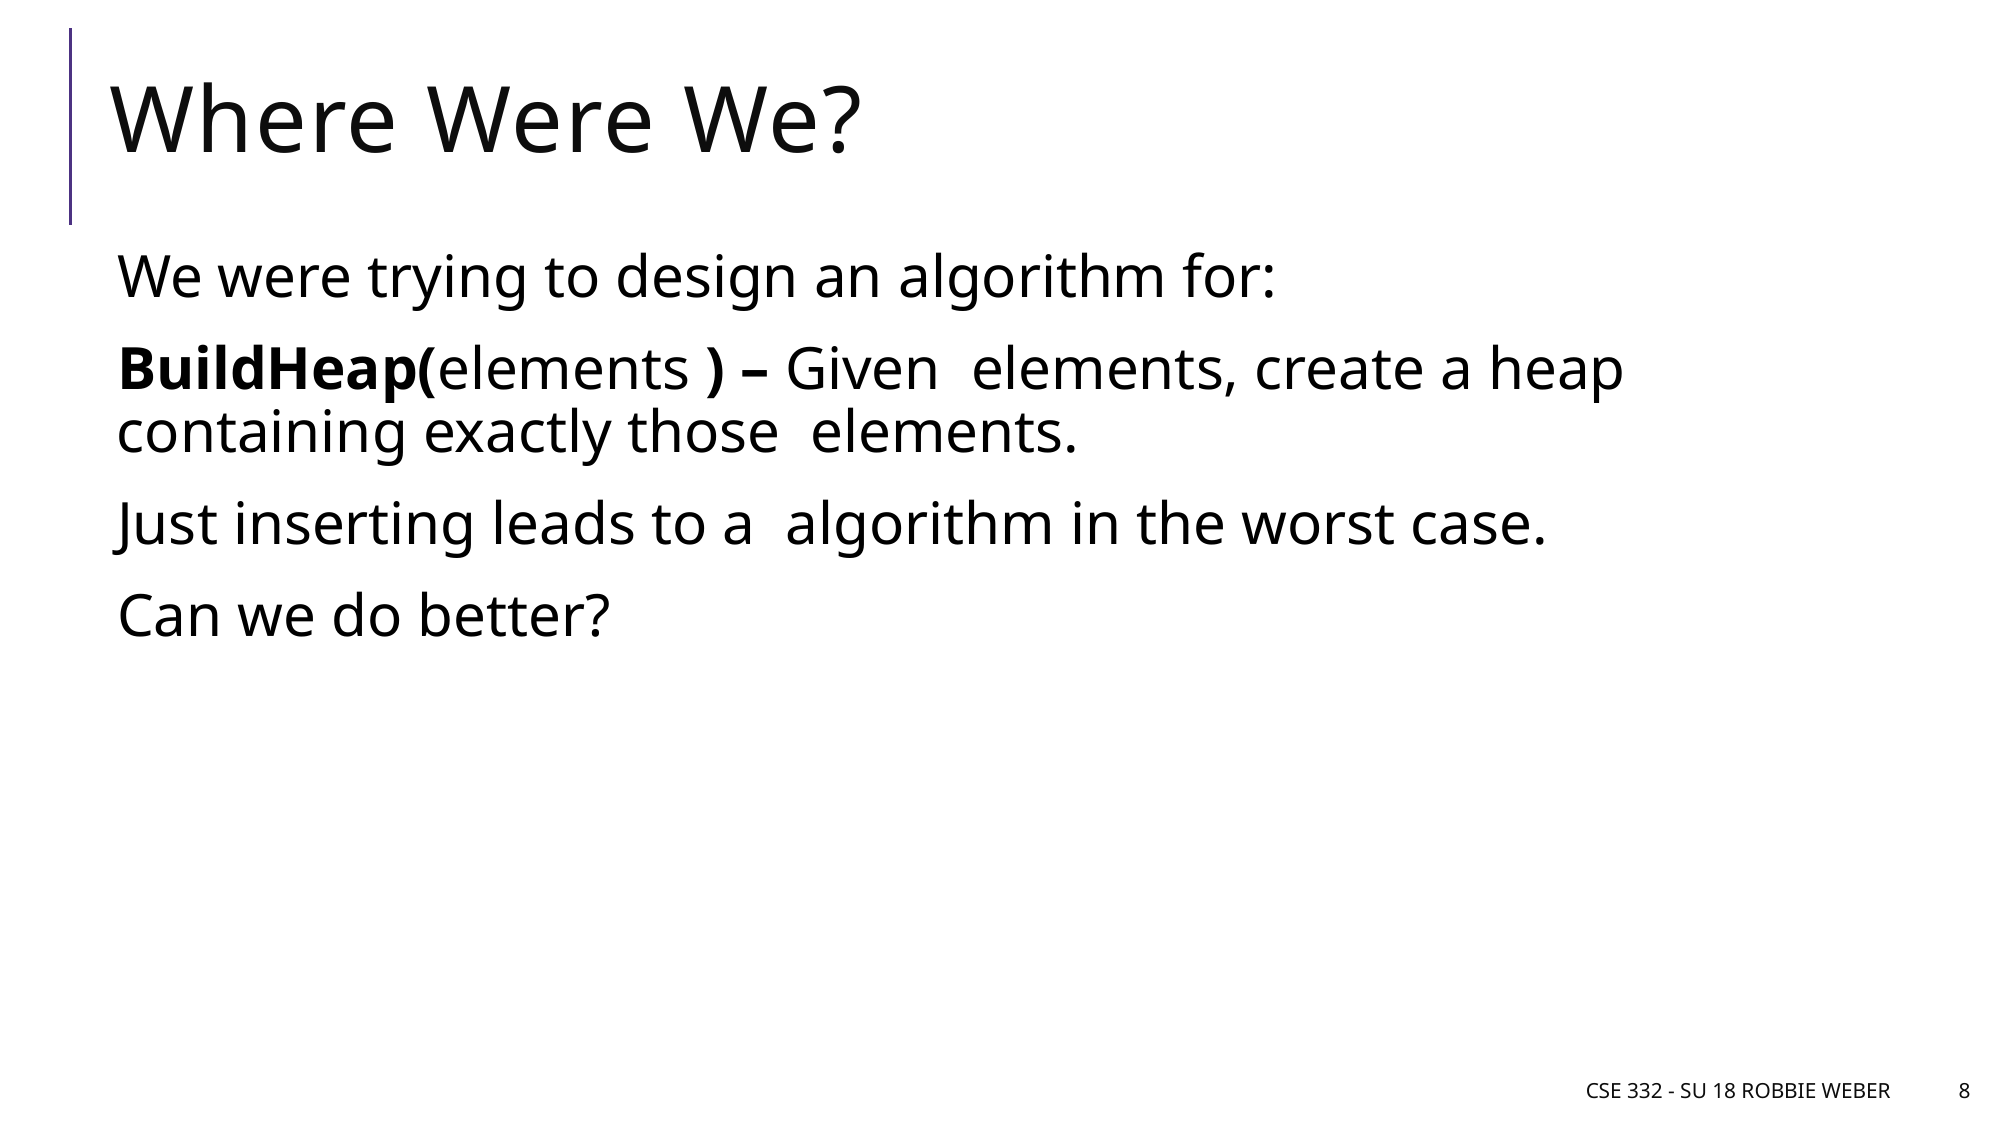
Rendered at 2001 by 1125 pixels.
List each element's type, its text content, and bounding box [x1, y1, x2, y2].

title Where Were We? [94, 43, 1930, 210]
footer CSE 332 - SU 18 Robbie Weber [937, 1069, 1906, 1115]
slide_number 8 [1916, 1069, 1986, 1115]
